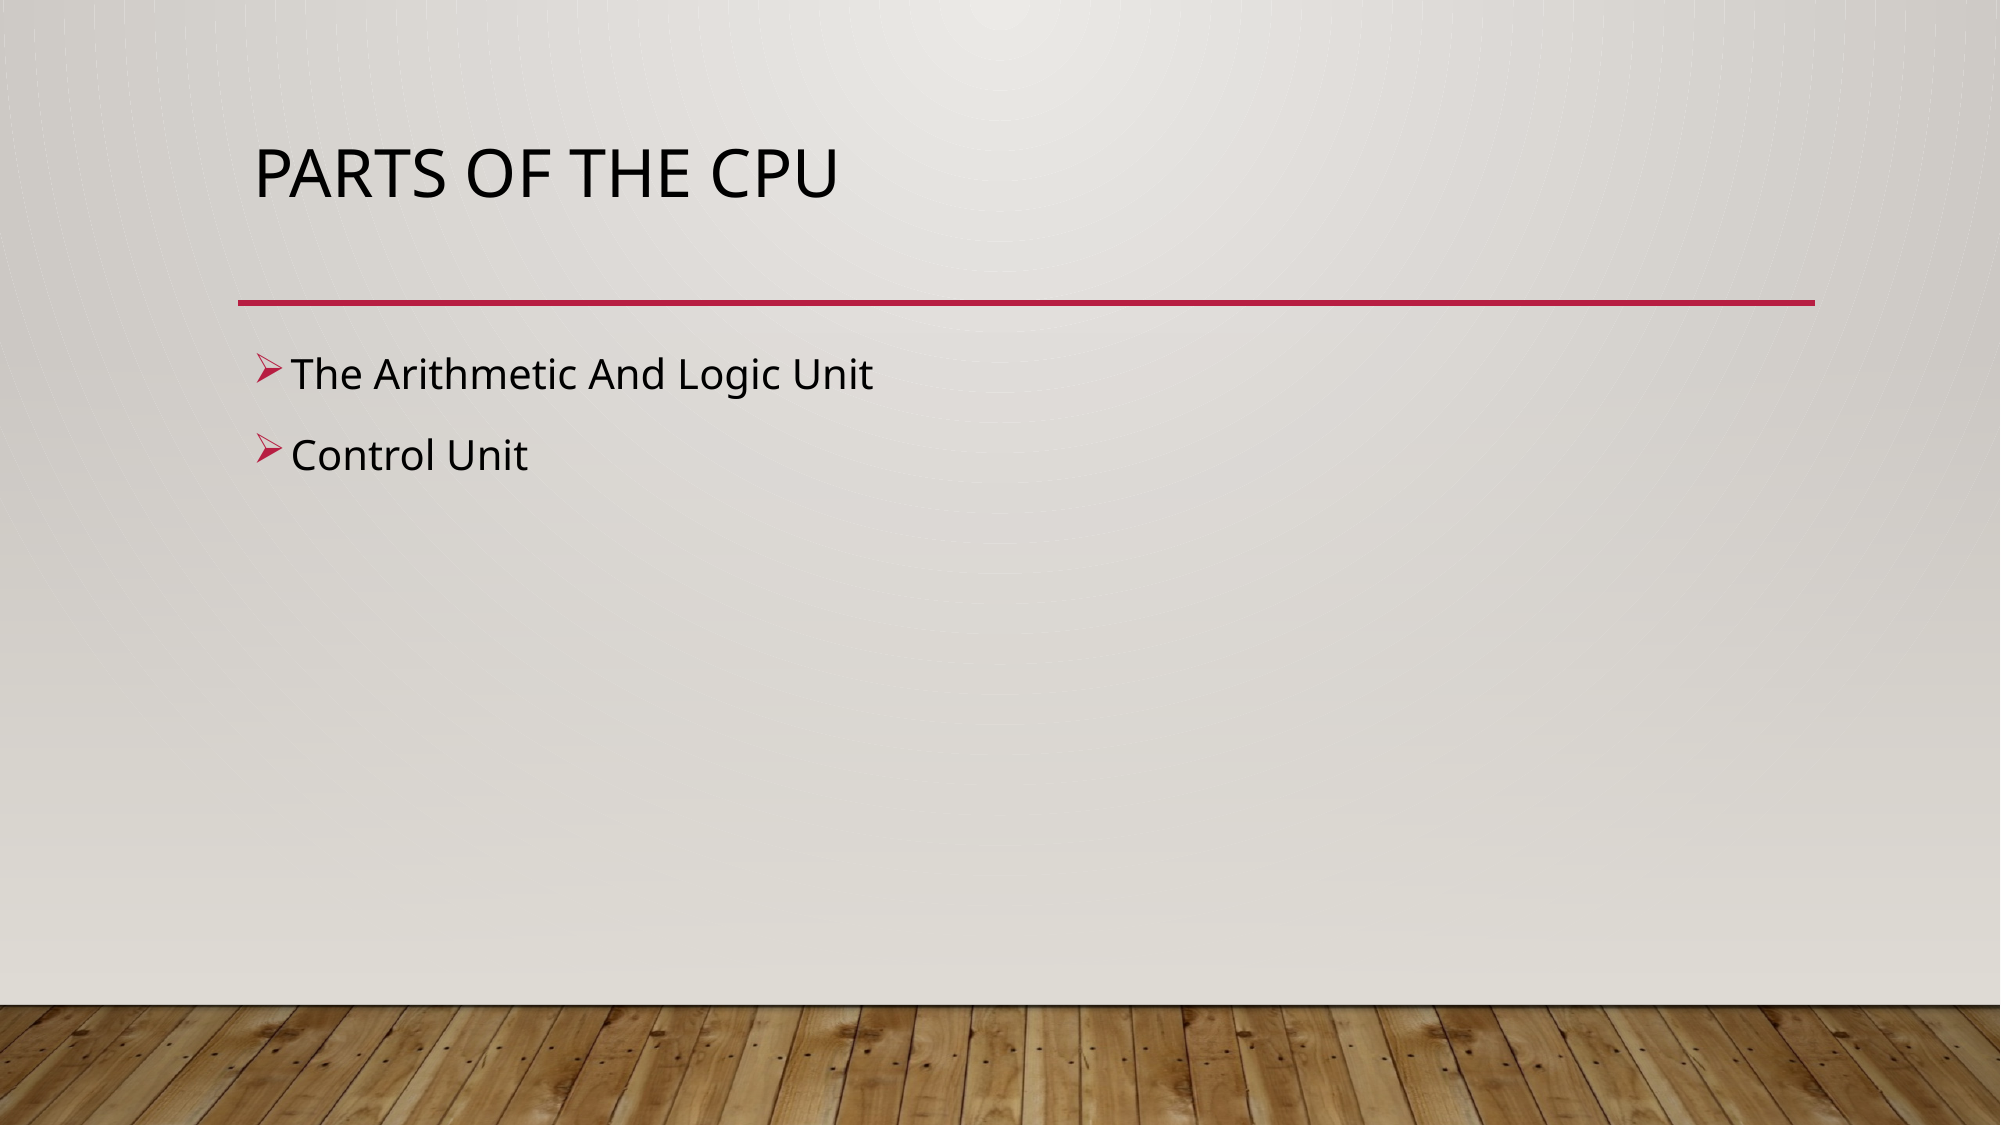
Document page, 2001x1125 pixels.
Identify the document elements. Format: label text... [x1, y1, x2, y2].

list The Arithmetic And Logic Unit Control Unit [238, 330, 1814, 897]
picture [0, 1005, 2000, 1125]
title PARTS OF THE CPU [238, 131, 1814, 305]
